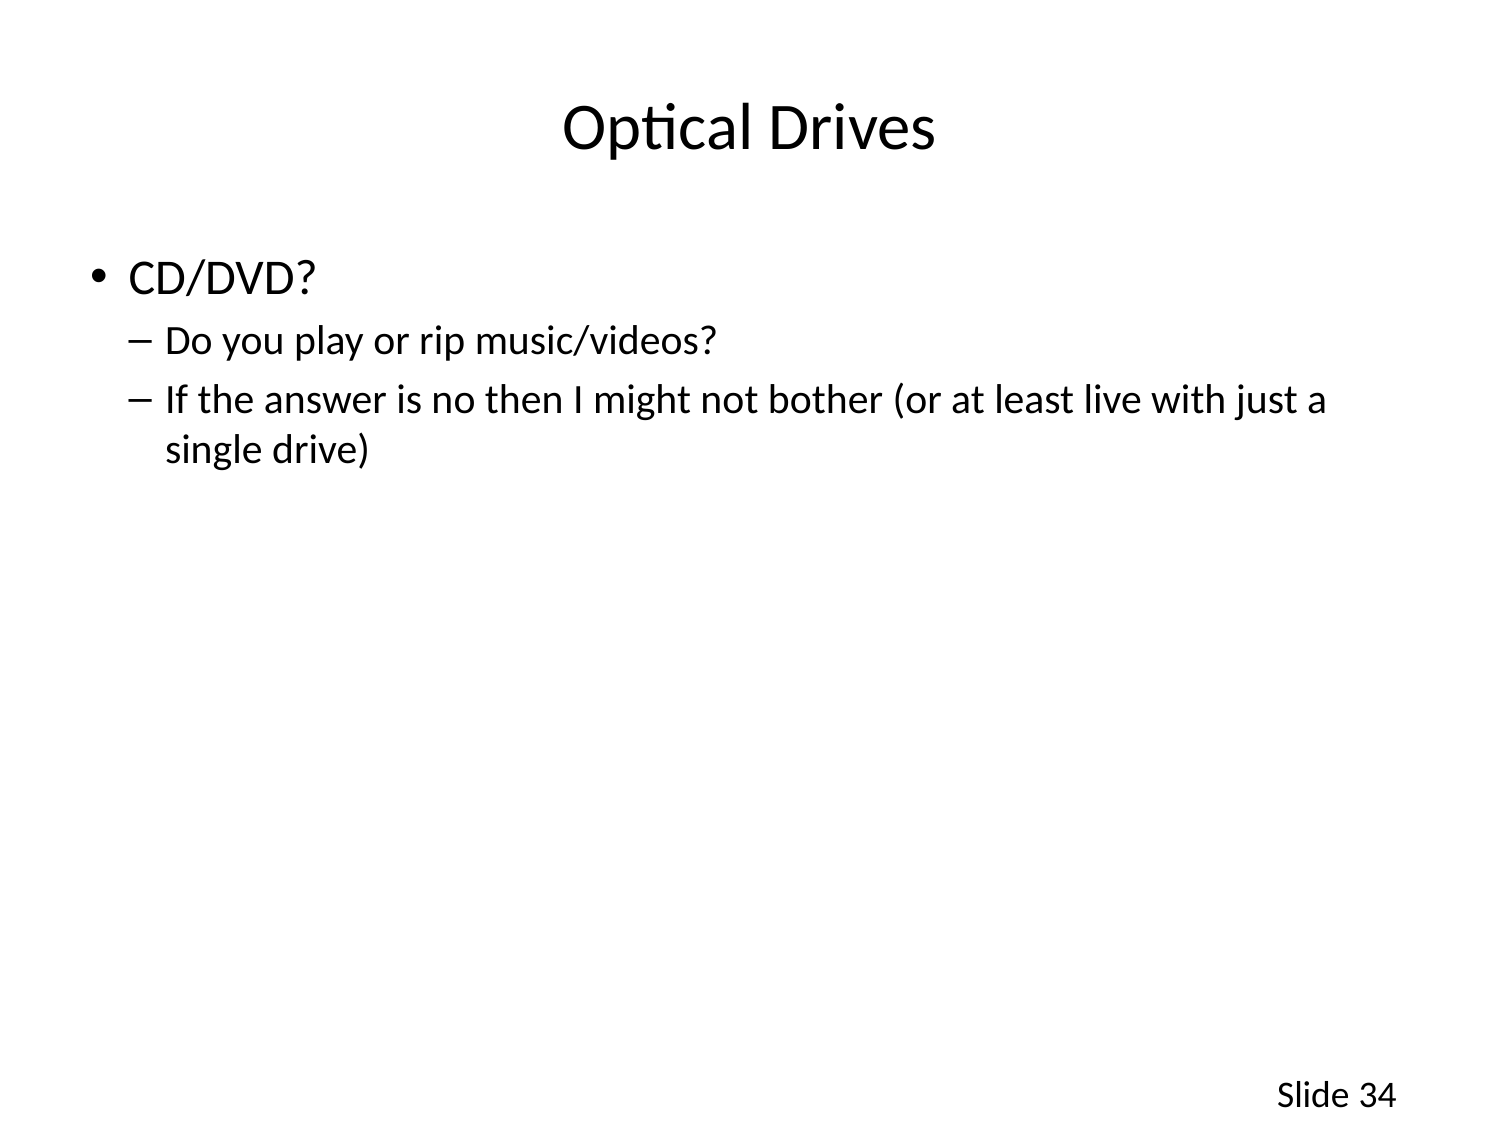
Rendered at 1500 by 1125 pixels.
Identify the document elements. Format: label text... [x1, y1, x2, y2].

list CD/DVD? Do you play or rip music/videos? If the answer is no then I might not bother (or at least live with just a single drive) [75, 237, 1425, 1063]
title Optical Drives [75, 45, 1425, 200]
